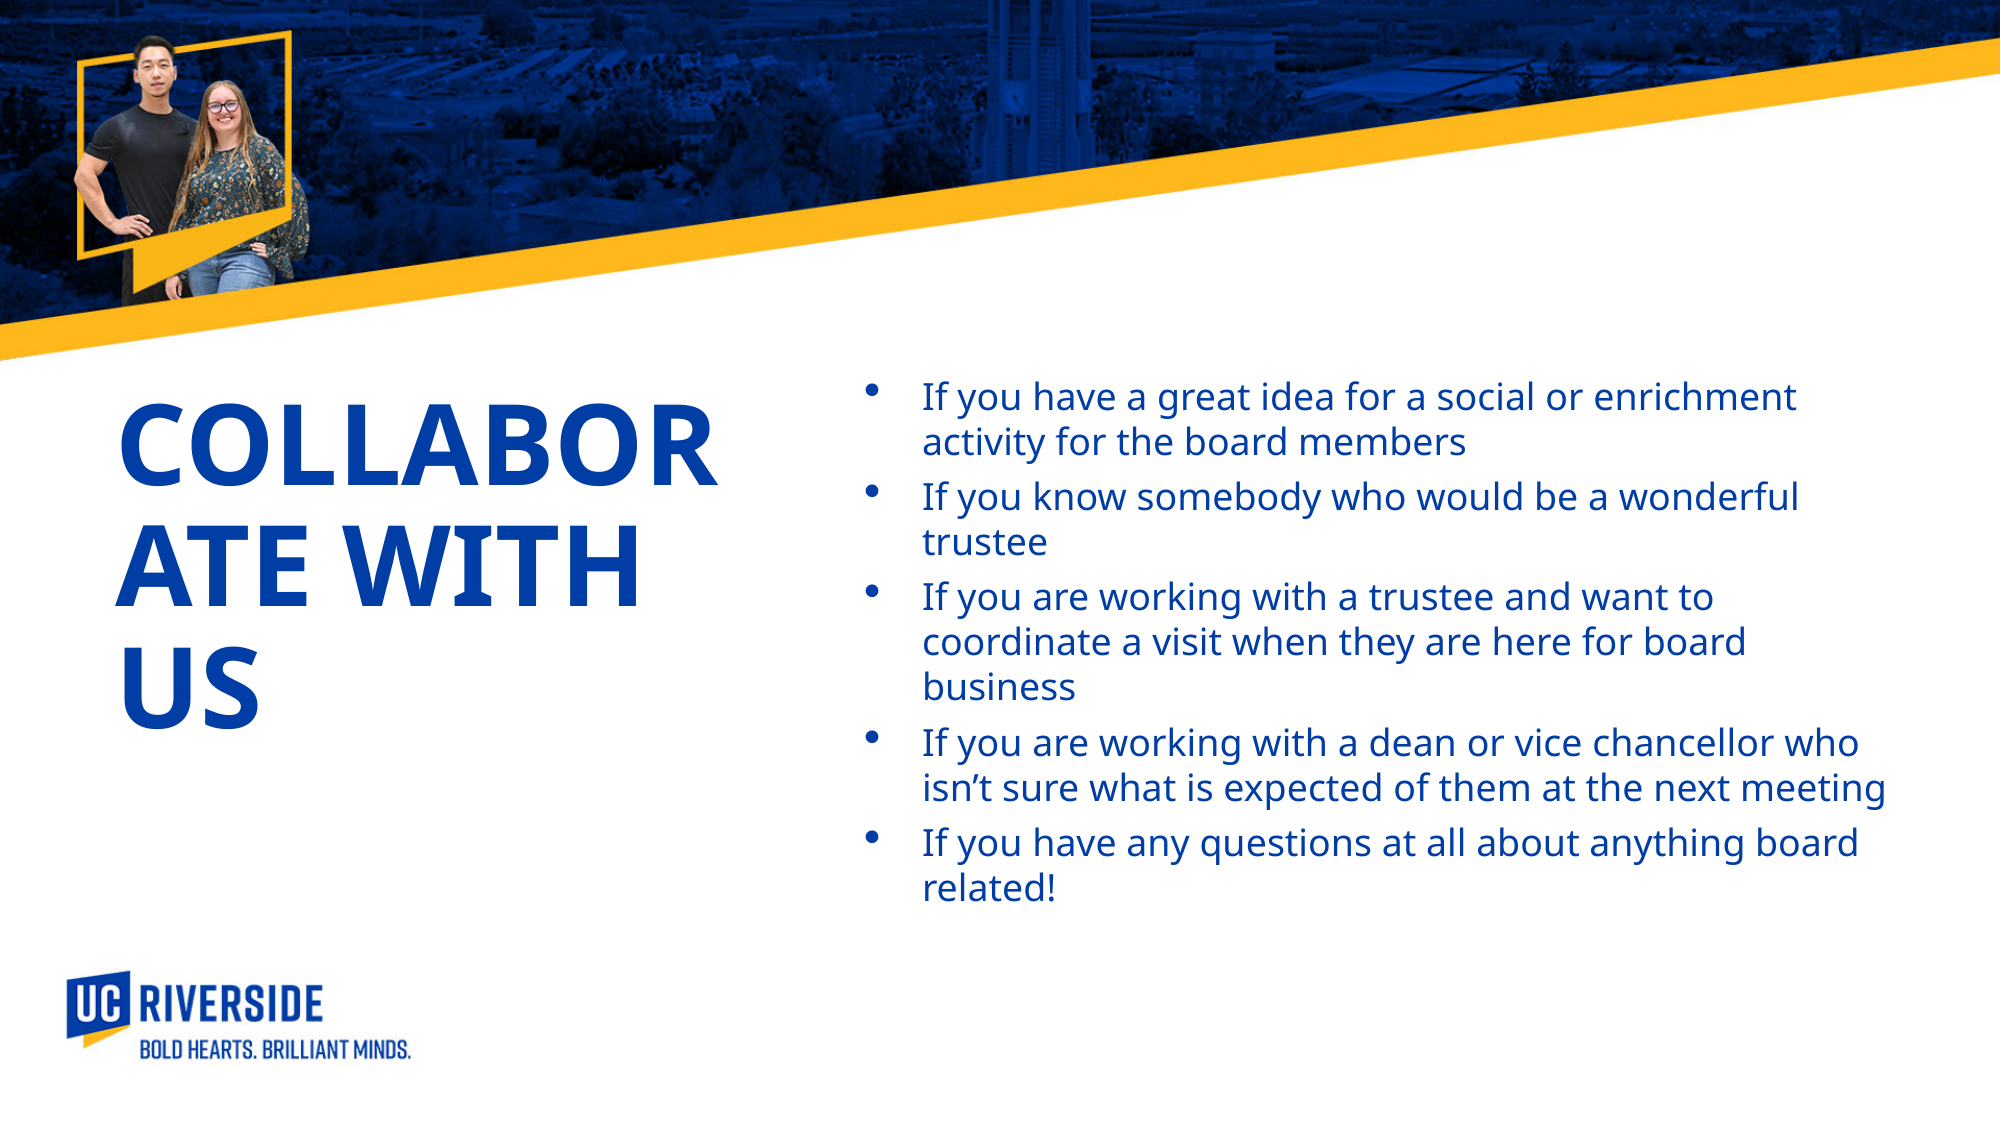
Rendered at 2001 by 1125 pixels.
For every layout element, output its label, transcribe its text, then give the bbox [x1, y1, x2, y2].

picture [0, 0, 2000, 1125]
list COLLABORATE WITH US [101, 380, 798, 937]
list If you have a great idea for a social or enrichment activity for the board members If you know somebody who would be a wonderful trustee If you are working with a trustee and want to coordinate a visit when they are here for board business If you are working with a dean or vice chancellor who isn’t sure what is expected of them at the next meeting If you have any questions at all about anything board related! [851, 365, 1926, 922]
